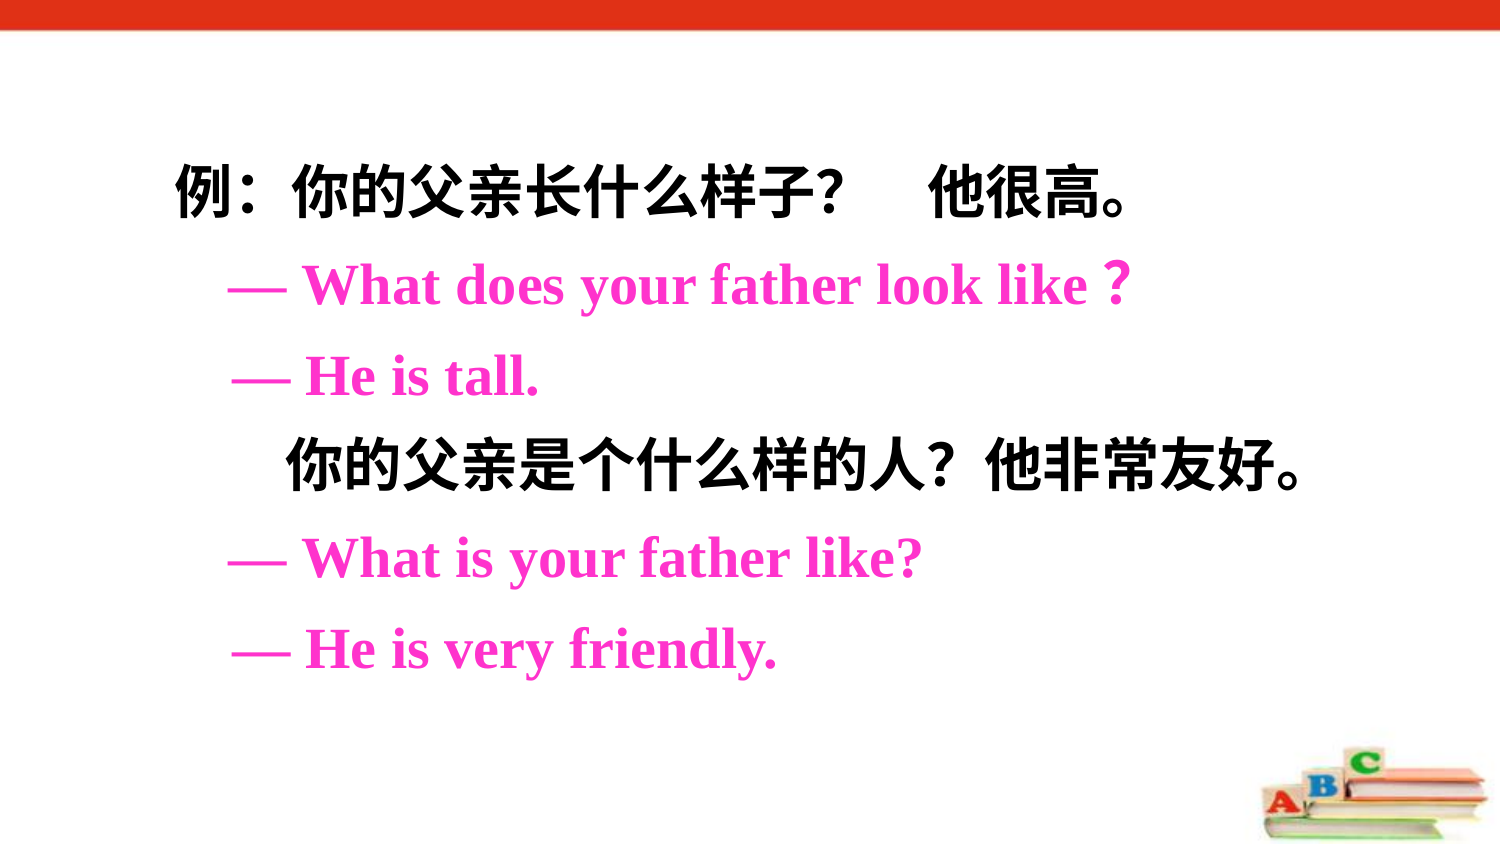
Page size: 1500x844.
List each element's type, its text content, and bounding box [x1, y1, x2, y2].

text_box 例：你的父亲长什么样子？ 他很高。 — What does your father look like？ — He is tall. 你的父亲是个什么样的人？他非常友好。 — What is your father like? — He is very friendly. [160, 126, 1315, 688]
picture [0, 0, 1500, 844]
